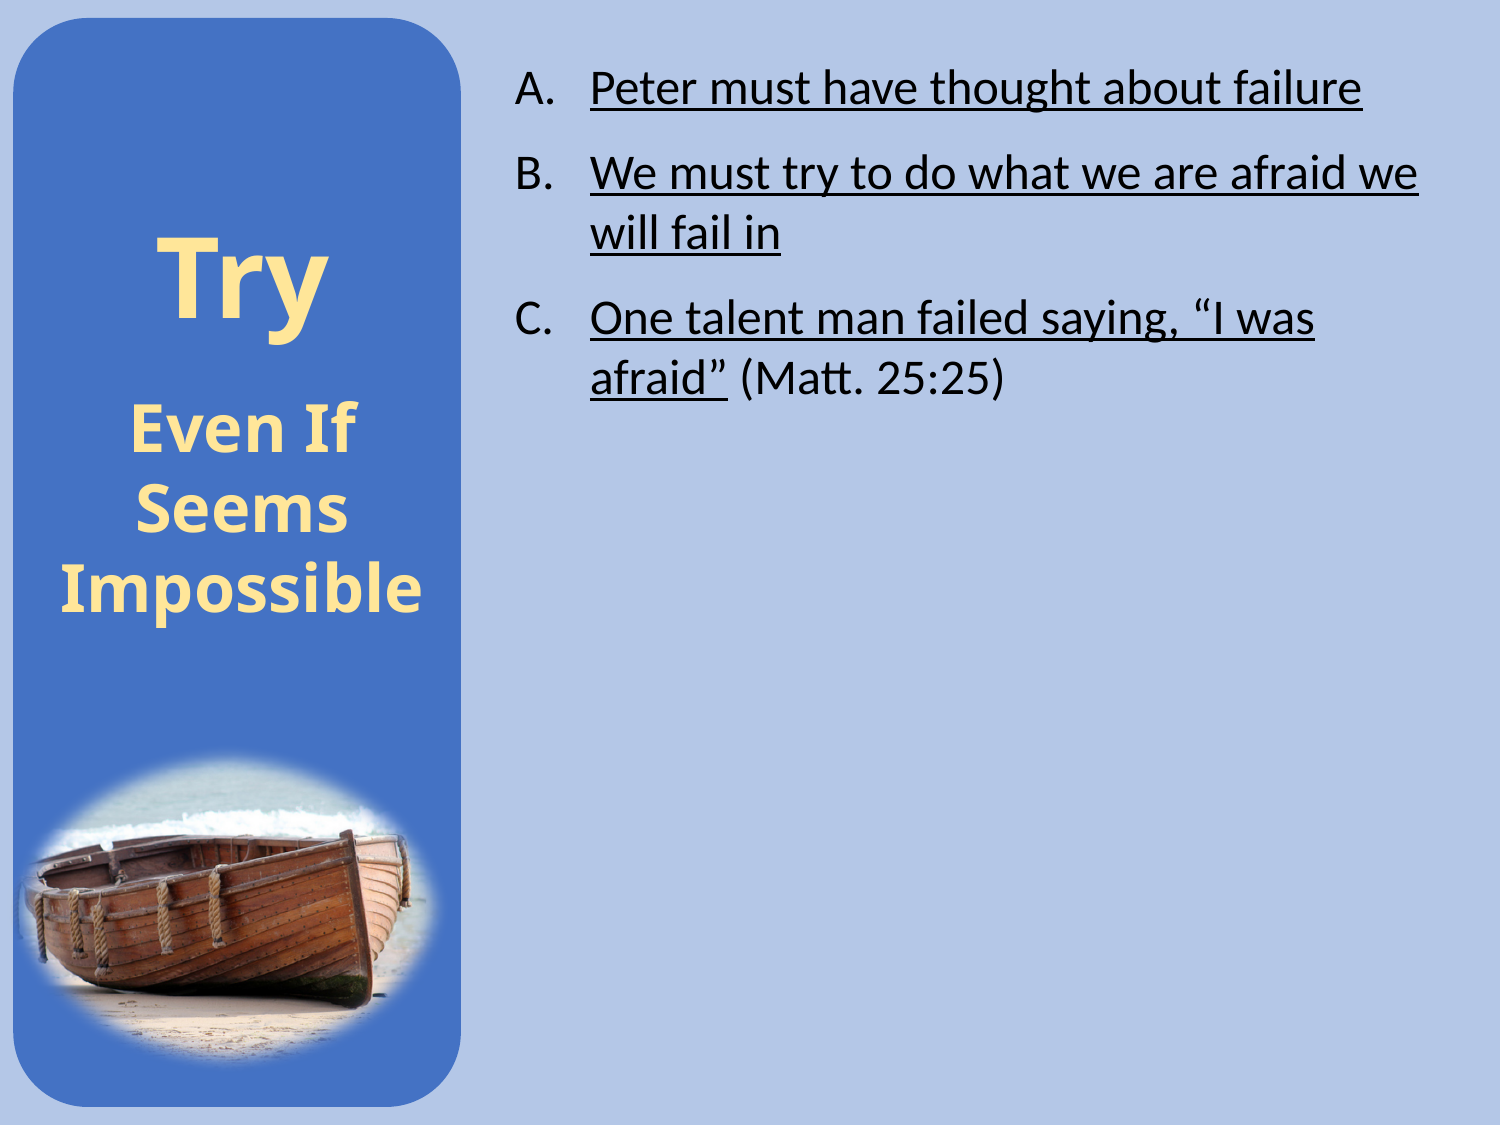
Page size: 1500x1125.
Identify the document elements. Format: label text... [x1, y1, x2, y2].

picture [29, 765, 427, 1052]
text_box Peter must have thought about failure We must try to do what we are afraid we will fail in One talent man failed saying, “I was afraid” (Matt. 25:25) [499, 47, 1478, 412]
text_box Try Even If Seems Impossible [38, 198, 447, 634]
